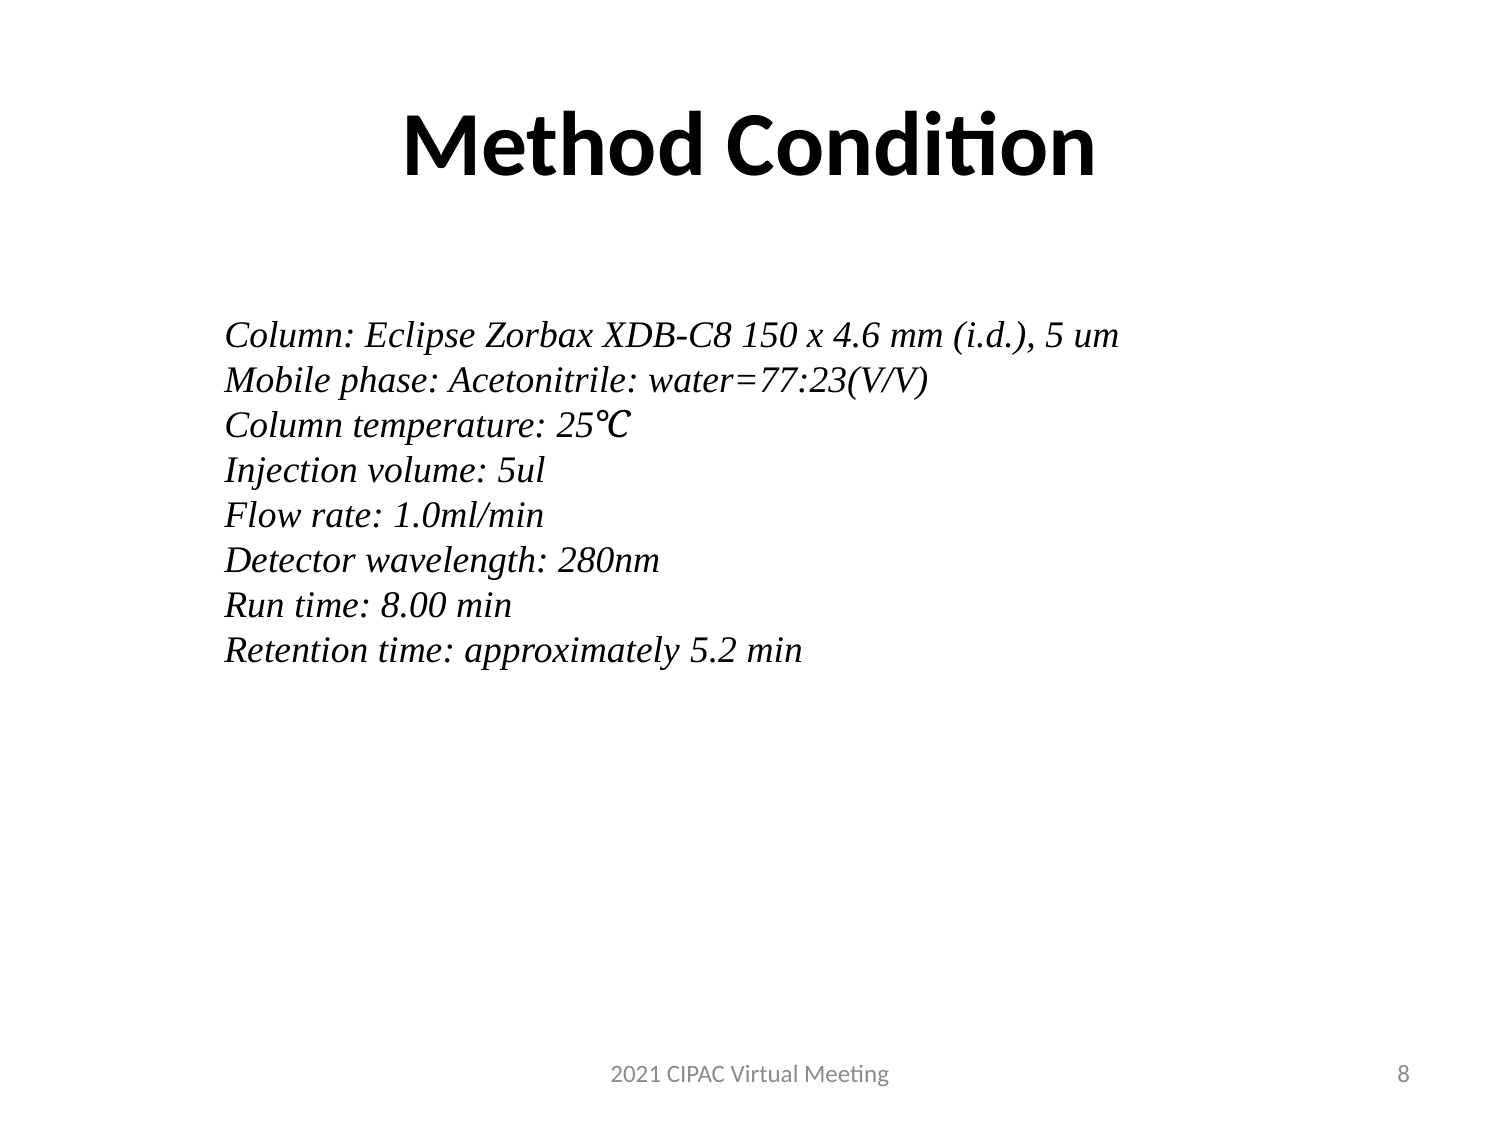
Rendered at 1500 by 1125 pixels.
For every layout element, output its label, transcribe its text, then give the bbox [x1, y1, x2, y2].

title Method Condition [75, 45, 1425, 233]
footer 2021 CIPAC Virtual Meeting [512, 1042, 988, 1103]
slide_number 8 [1074, 1042, 1425, 1103]
text_box Column: Eclipse Zorbax XDB-C8 150 x 4.6 mm (i.d.), 5 um Mobile phase: Acetonitrile: water=77:23(V/V) Column temperature: 25℃ Injection volume: 5ul Flow rate: 1.0ml/min Detector wavelength: 280nm Run time: 8.00 min Retention time: approximately 5.2 min [194, 302, 1412, 678]
